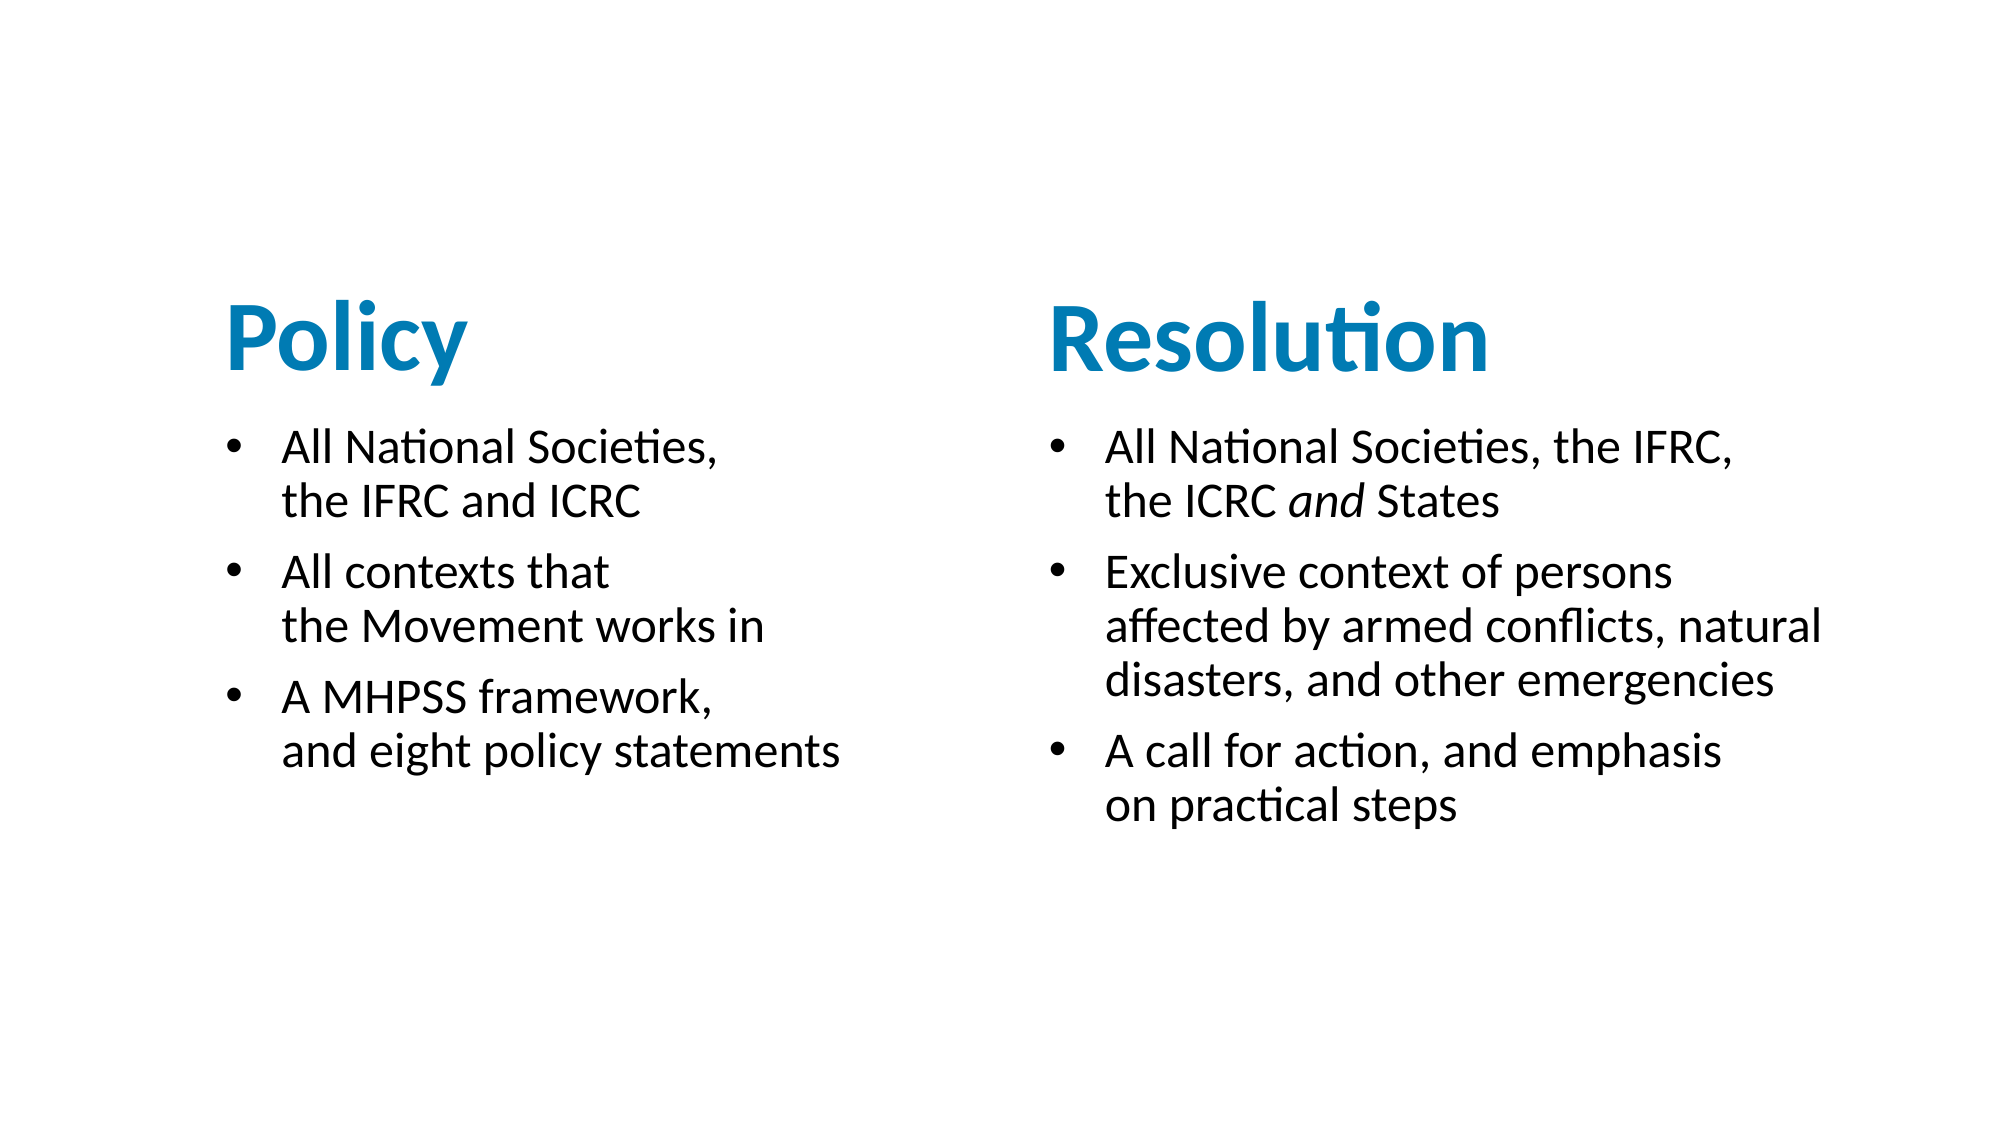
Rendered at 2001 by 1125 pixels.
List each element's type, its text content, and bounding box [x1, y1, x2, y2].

list Resolution [1048, 284, 1918, 393]
title Policy [225, 284, 1048, 393]
list All National Societies, the IFRC and ICRC All contexts that the Movement works in A MHPSS framework, and eight policy statements [225, 420, 988, 941]
list All National Societies, the IFRC, the ICRC and States Exclusive context of persons affected by armed conflicts, natural disasters, and other emergencies A call for action, and emphasis on practical steps [1048, 420, 1917, 941]
